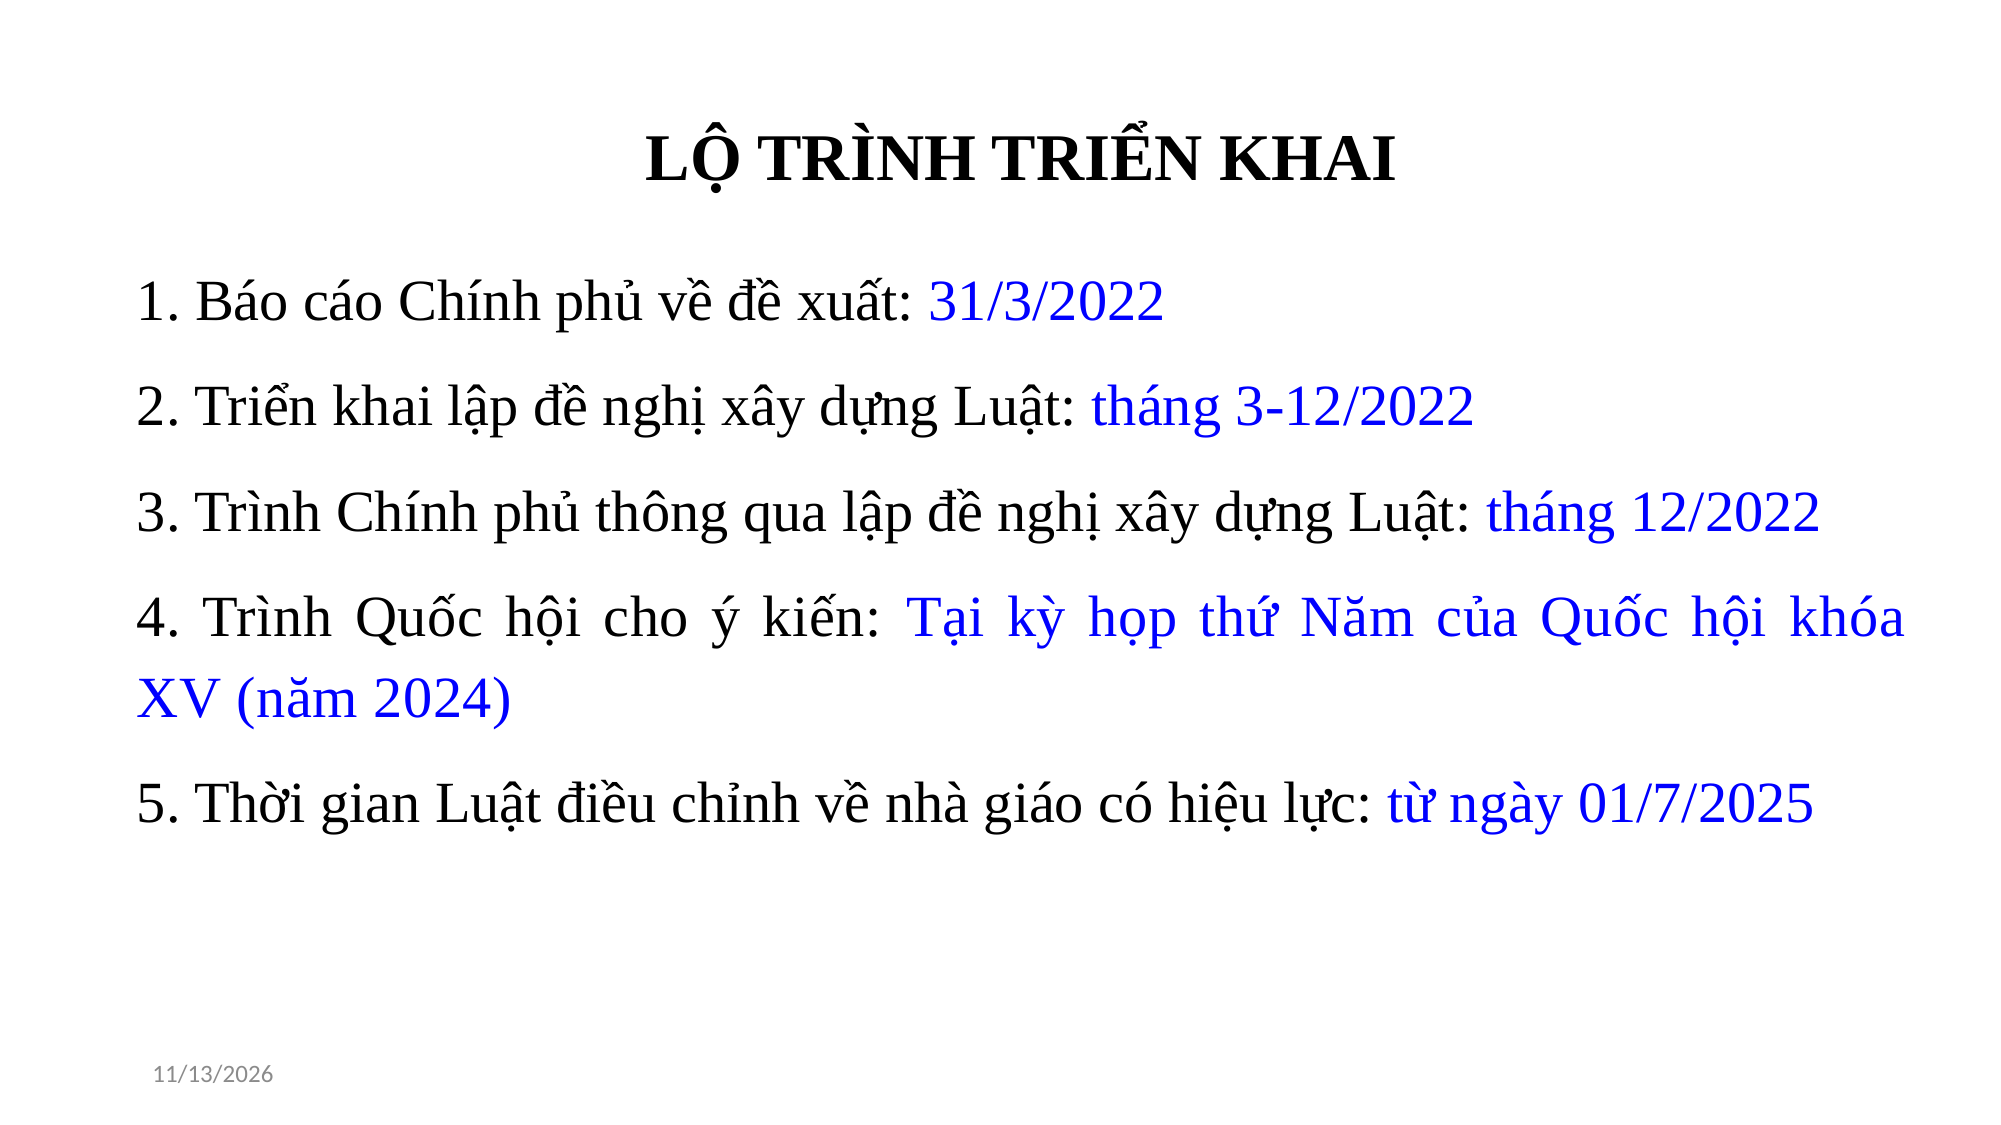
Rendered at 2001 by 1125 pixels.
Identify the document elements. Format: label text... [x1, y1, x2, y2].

list 1. Báo cáo Chính phủ về đề xuất: 31/3/2022 2. Triển khai lập đề nghị xây dựng Luật: tháng 3-12/2022 3. Trình Chính phủ thông qua lập đề nghị xây dựng Luật: tháng 12/2022 4. Trình Quốc hội cho ý kiến: Tại kỳ họp thứ Năm của Quốc hội khóa XV (năm 2024) 5. Thời gian Luật điều chỉnh về nhà giáo có hiệu lực: từ ngày 01/7/2025 [121, 244, 1923, 1026]
title LỘ TRÌNH TRIỂN KHAI [316, 51, 1728, 244]
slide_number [137, 1042, 588, 1103]
